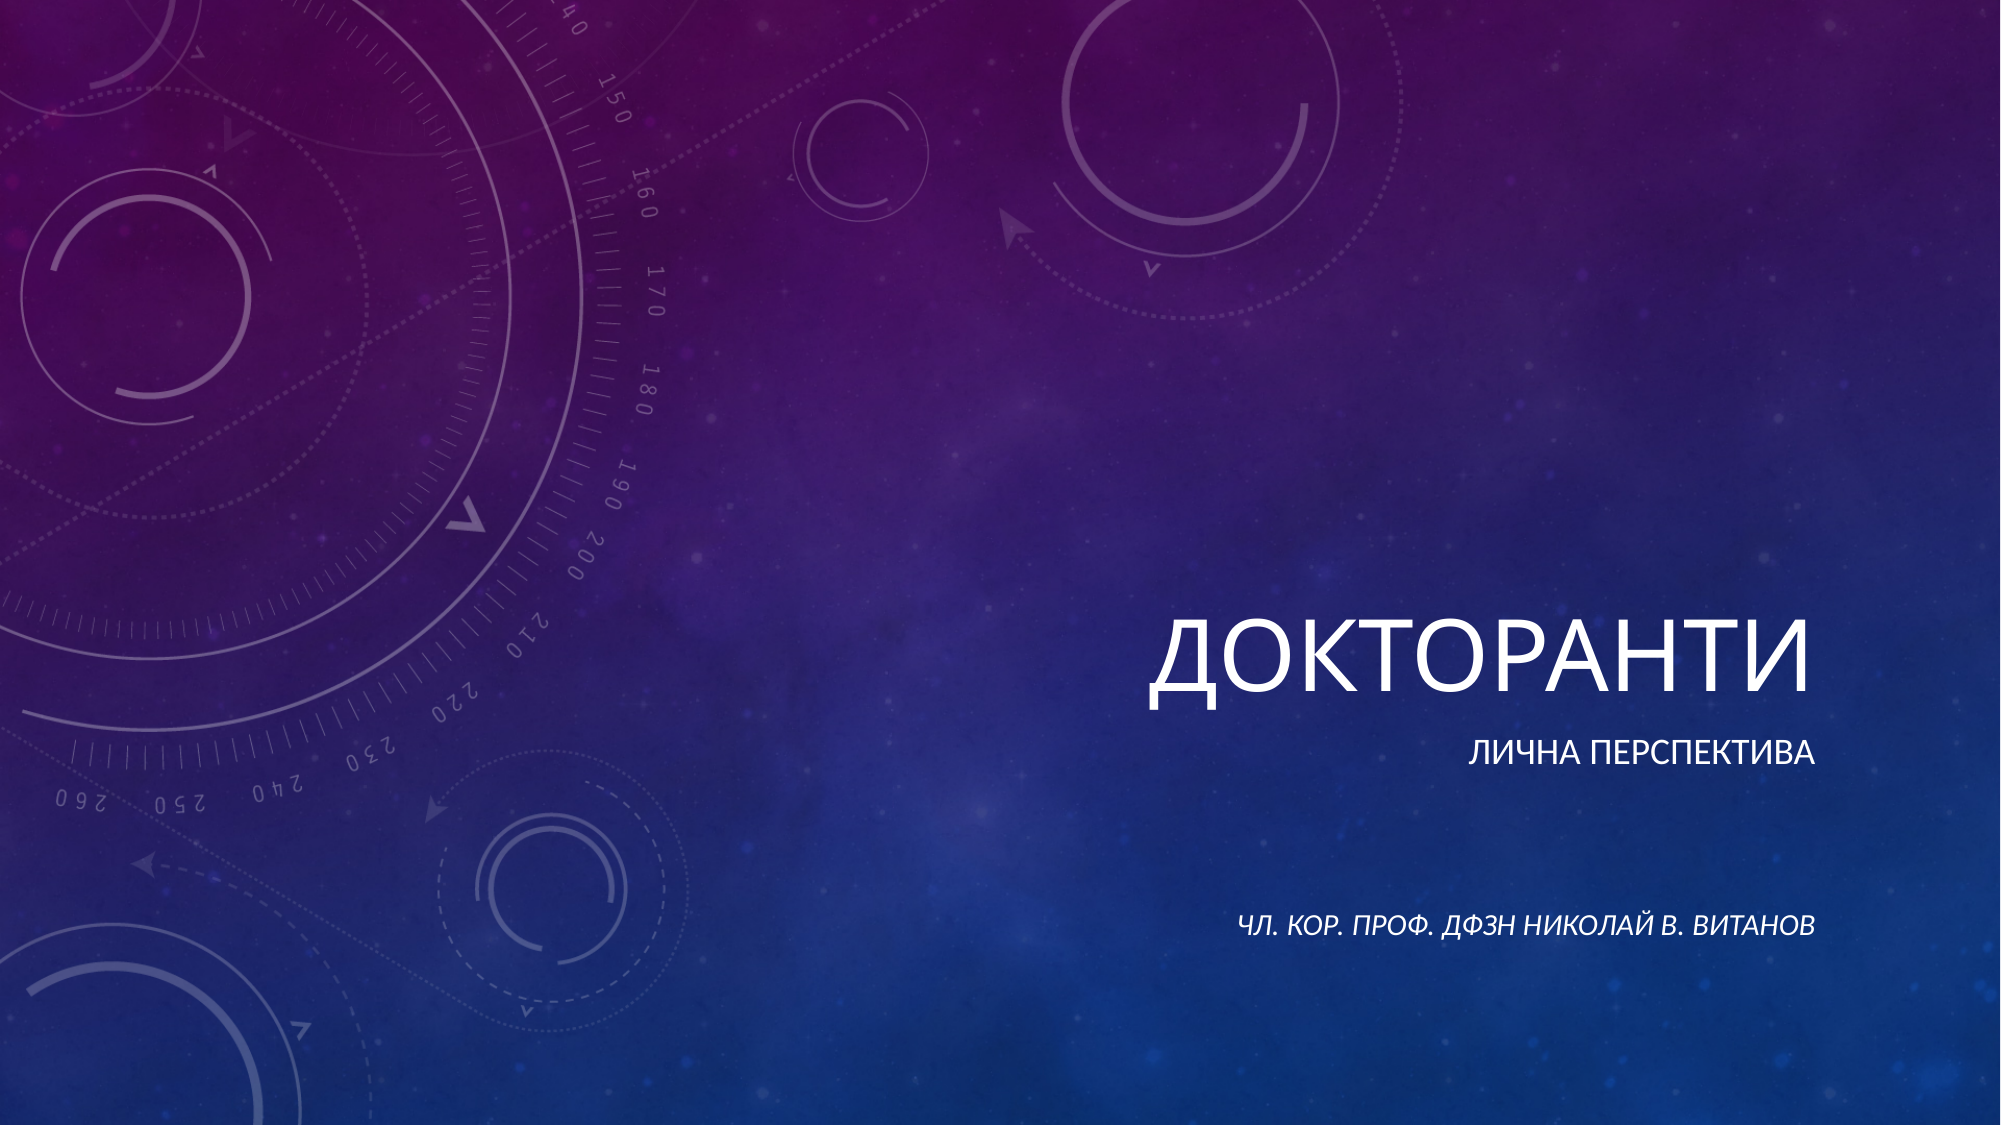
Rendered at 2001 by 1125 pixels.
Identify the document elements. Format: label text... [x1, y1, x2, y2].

picture [0, 0, 2001, 1125]
title Докторанти [650, 322, 1831, 719]
subtitle Лична перспектива Чл. кор. Проф. Дфзн Николай В. Витанов [650, 719, 1831, 950]
